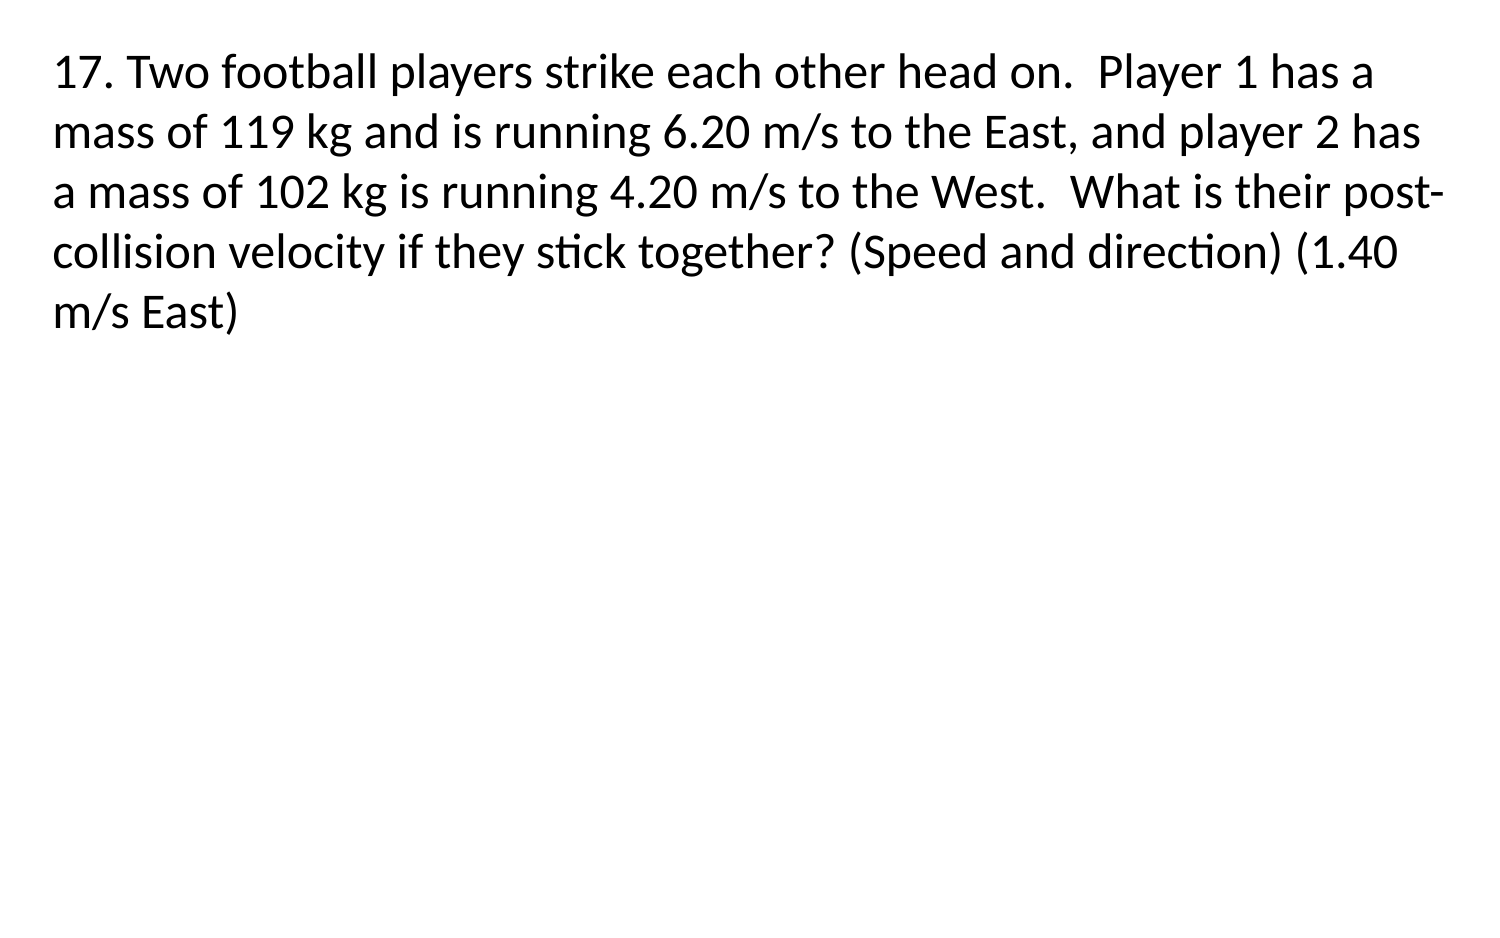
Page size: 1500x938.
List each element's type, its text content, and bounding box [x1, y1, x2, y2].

text_box 17. Two football players strike each other head on. Player 1 has a mass of 119 kg and is running 6.20 m/s to the East, and player 2 has a mass of 102 kg is running 4.20 m/s to the West. What is their post-collision velocity if they stick together? (Speed and direction) (1.40 m/s East) [37, 31, 1463, 406]
